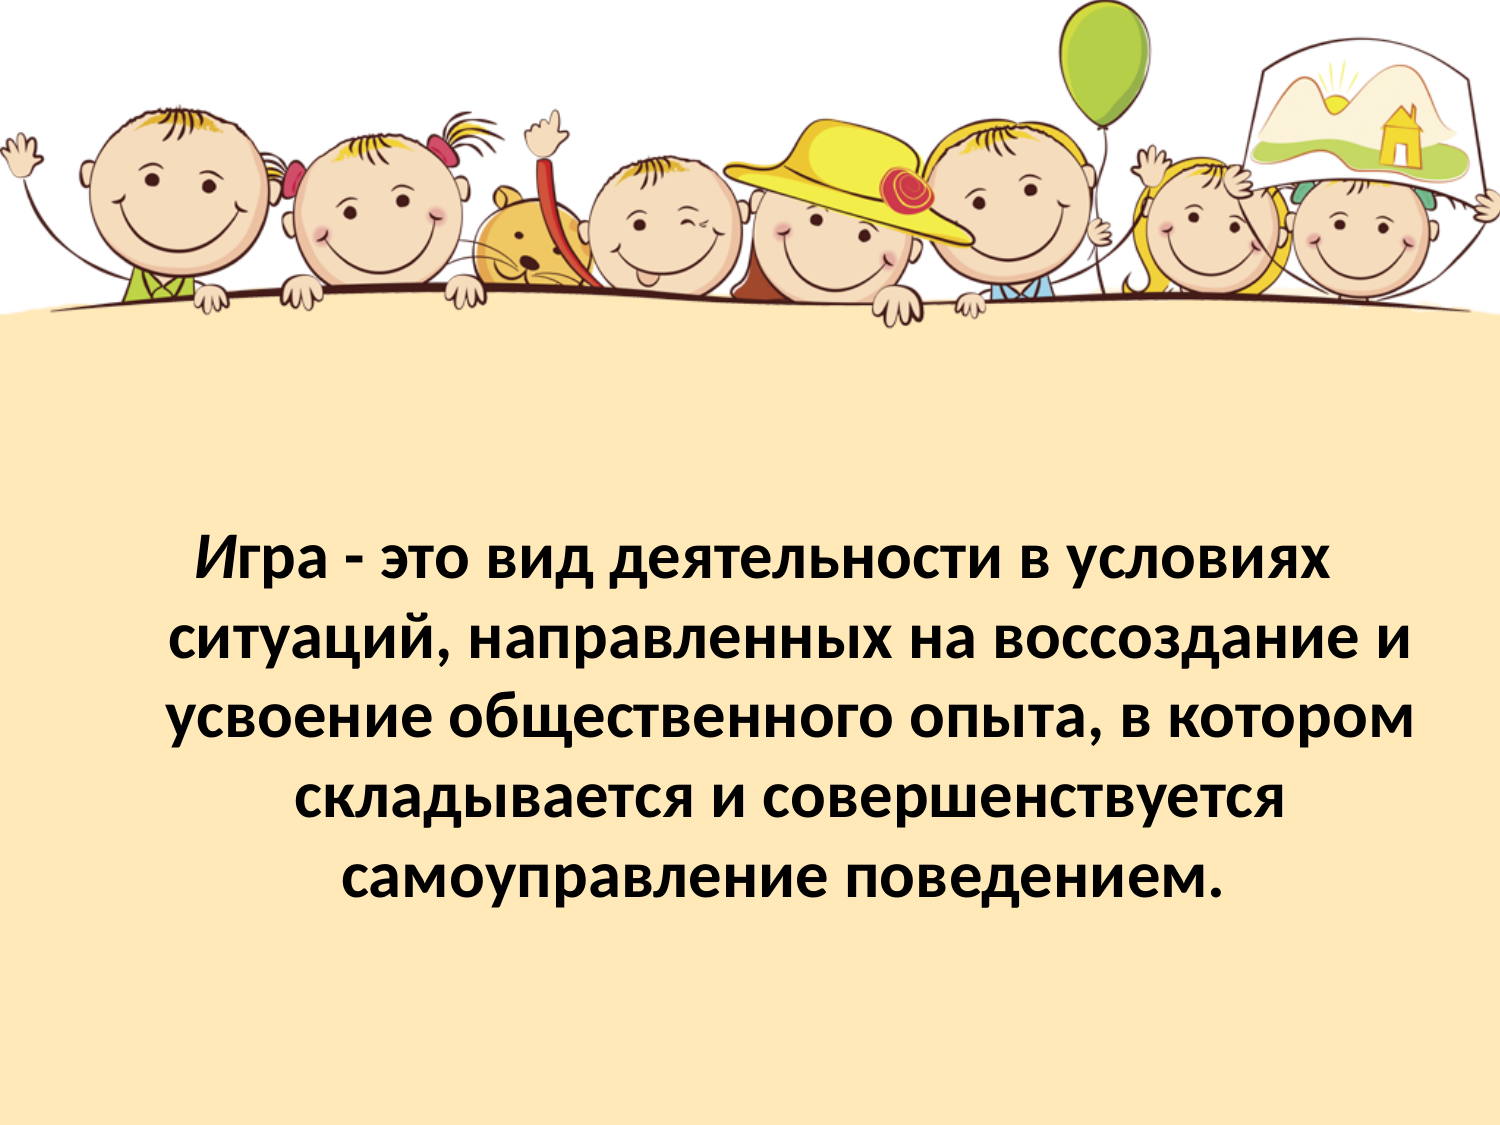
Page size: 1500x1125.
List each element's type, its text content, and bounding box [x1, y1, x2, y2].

list Игра - это вид деятельности в условиях ситуаций, направленных на воссоздание и усвоение общественного опыта, в котором складывается и совершенствуется самоуправление поведением. [93, 503, 1433, 1076]
picture [0, 0, 1500, 1125]
